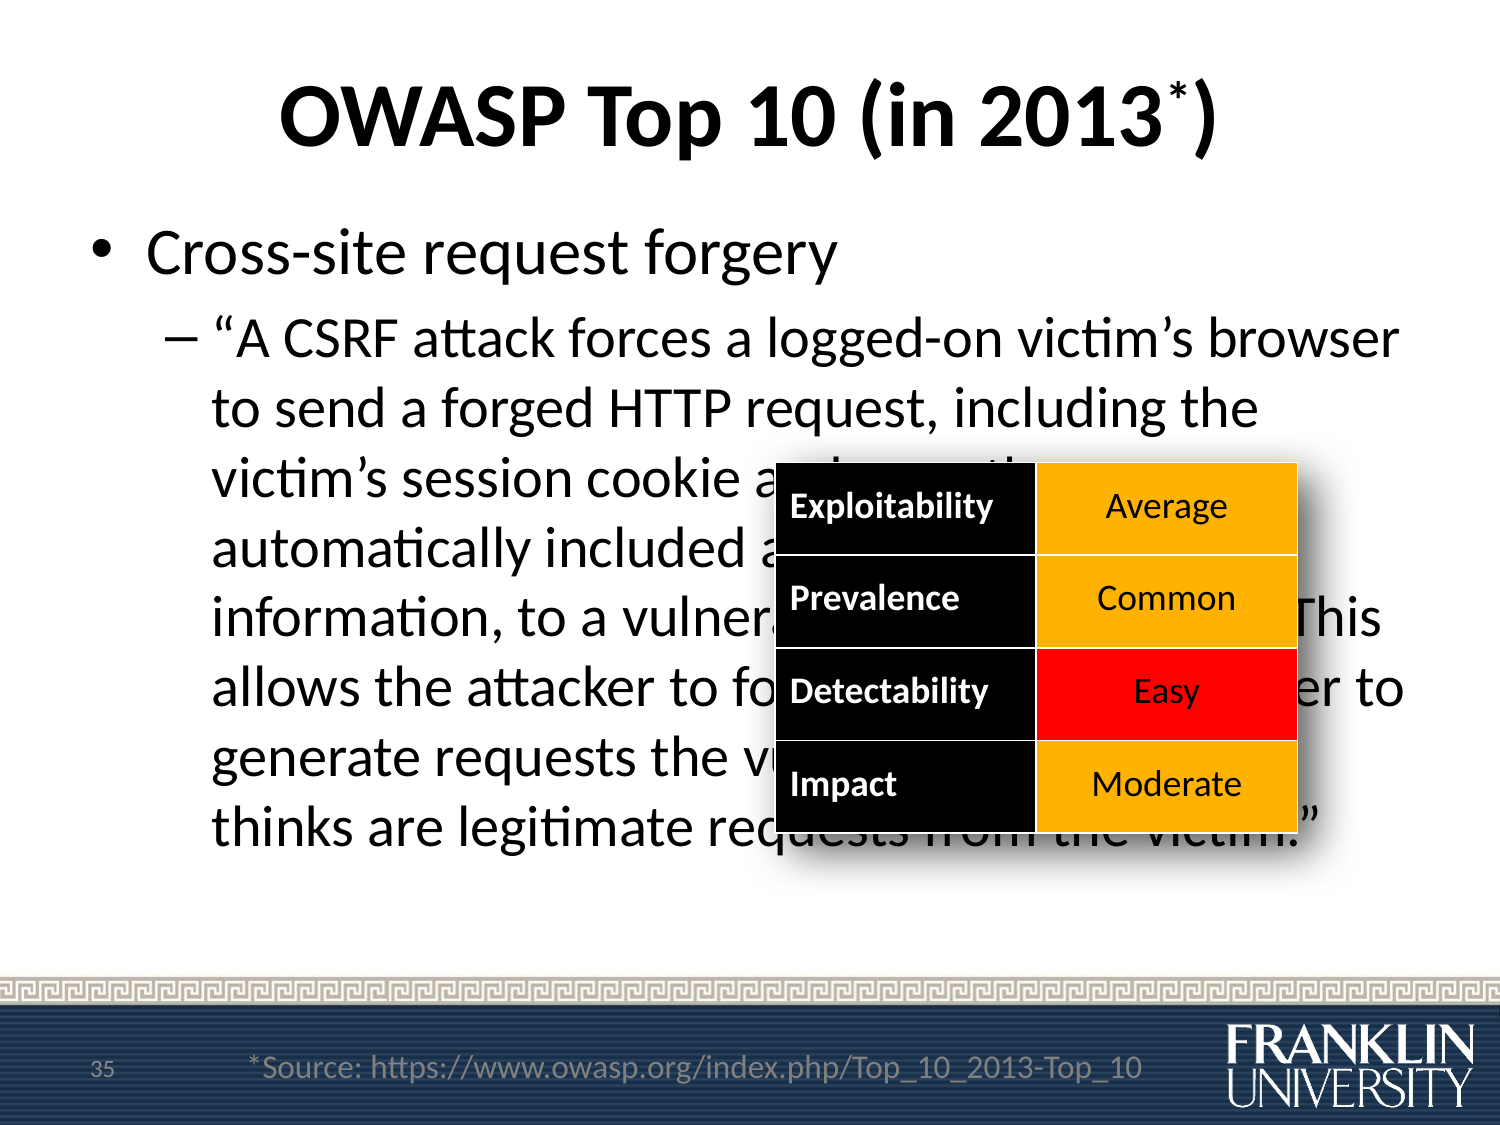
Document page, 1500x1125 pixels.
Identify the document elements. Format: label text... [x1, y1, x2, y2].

table_cell Common [1037, 556, 1297, 647]
table_cell Impact [776, 741, 1035, 832]
list Cross-site request forgery “A CSRF attack forces a logged-on victim’s browser to send a forged HTTP request, including the victim’s session cookie and any other automatically included authentication information, to a vulnerable web application. This allows the attacker to force the victim’s browser to generate requests the vulnerable application thinks are legitimate requests from the victim.” [75, 200, 1425, 963]
title OWASP Top 10 (in 2013*) [75, 45, 1425, 175]
table_cell Detectability [776, 649, 1035, 740]
table_cell Prevalence [776, 556, 1035, 647]
table_header Average [1037, 463, 1297, 554]
slide_number 35 [75, 1037, 425, 1098]
text_box *Source: https://www.owasp.org/index.php/Top_10_2013-Top_10 [231, 1037, 1159, 1093]
table_header Exploitability [776, 463, 1035, 554]
table_cell Moderate [1037, 741, 1297, 832]
picture [0, 0, 1500, 1125]
table_cell Easy [1037, 649, 1297, 740]
